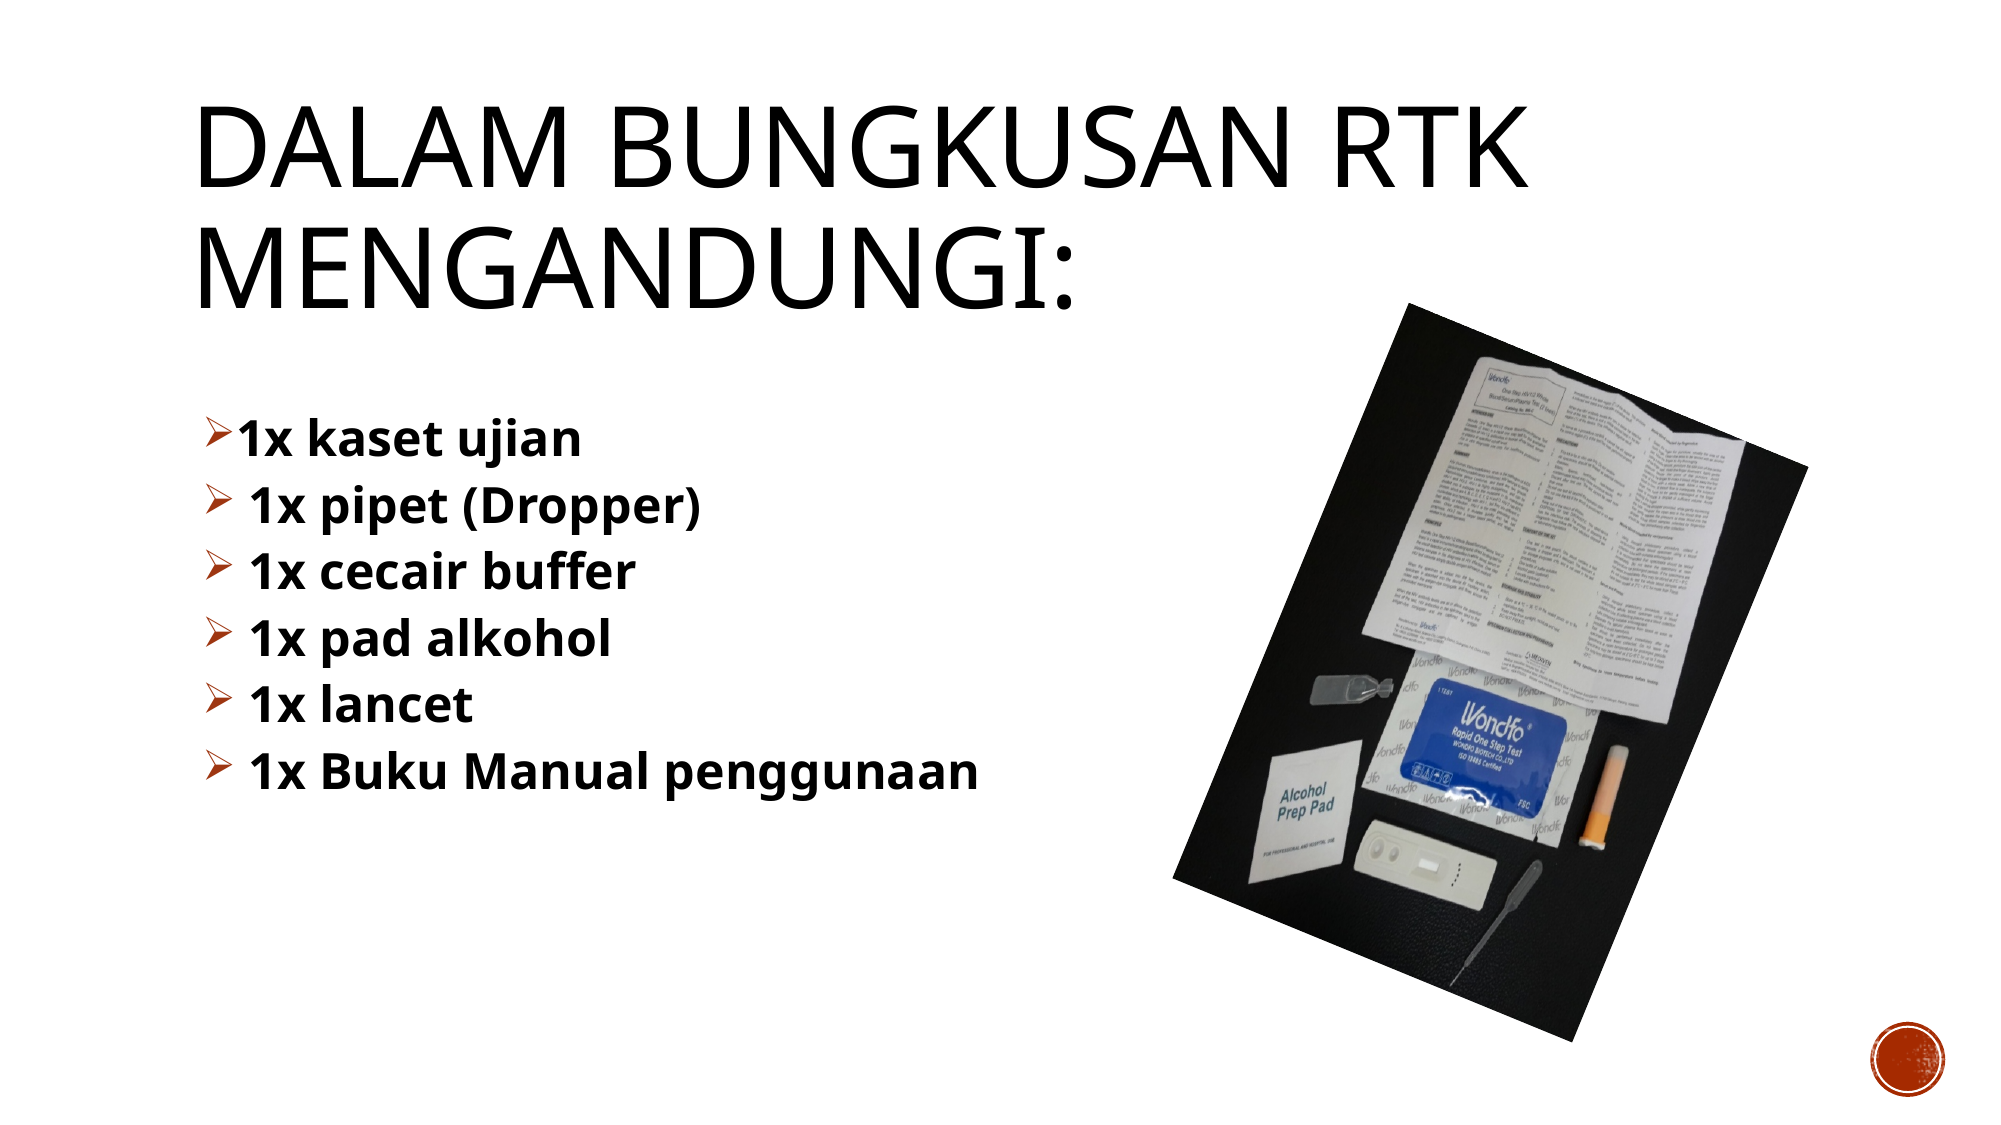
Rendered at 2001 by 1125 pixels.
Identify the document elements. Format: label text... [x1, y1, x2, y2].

title Dalam bungkusan RTK mengandungi: [175, 79, 1826, 344]
list 1x kaset ujian 1x pipet (Dropper) 1x cecair buffer 1x pad alkohol 1x lancet 1x Buku Manual penggunaan [142, 405, 1553, 1043]
picture [1172, 303, 1809, 1043]
